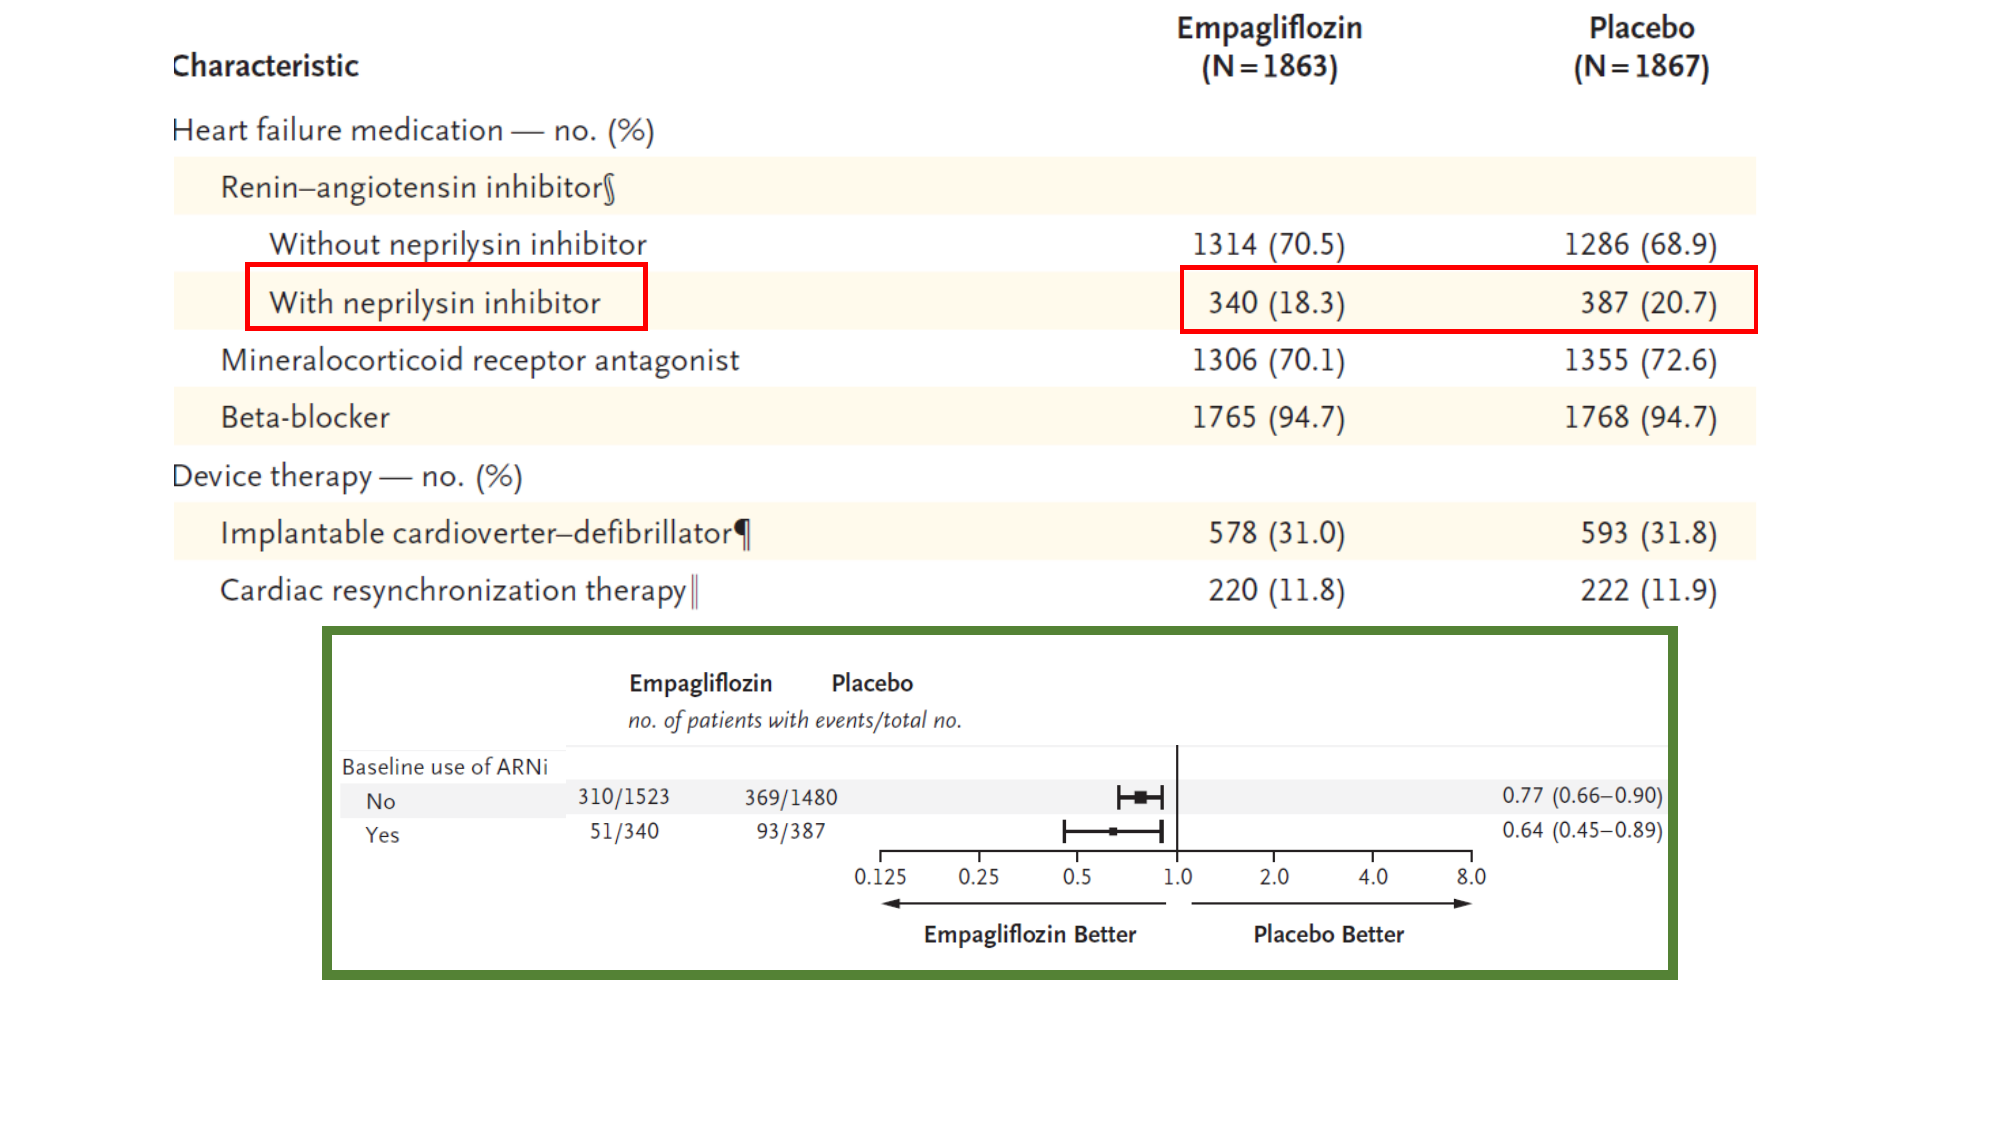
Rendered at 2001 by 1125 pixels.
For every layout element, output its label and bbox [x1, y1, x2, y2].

picture [174, 0, 1757, 631]
picture [610, 662, 966, 737]
text_box [326, 631, 1674, 976]
picture [327, 745, 1673, 979]
